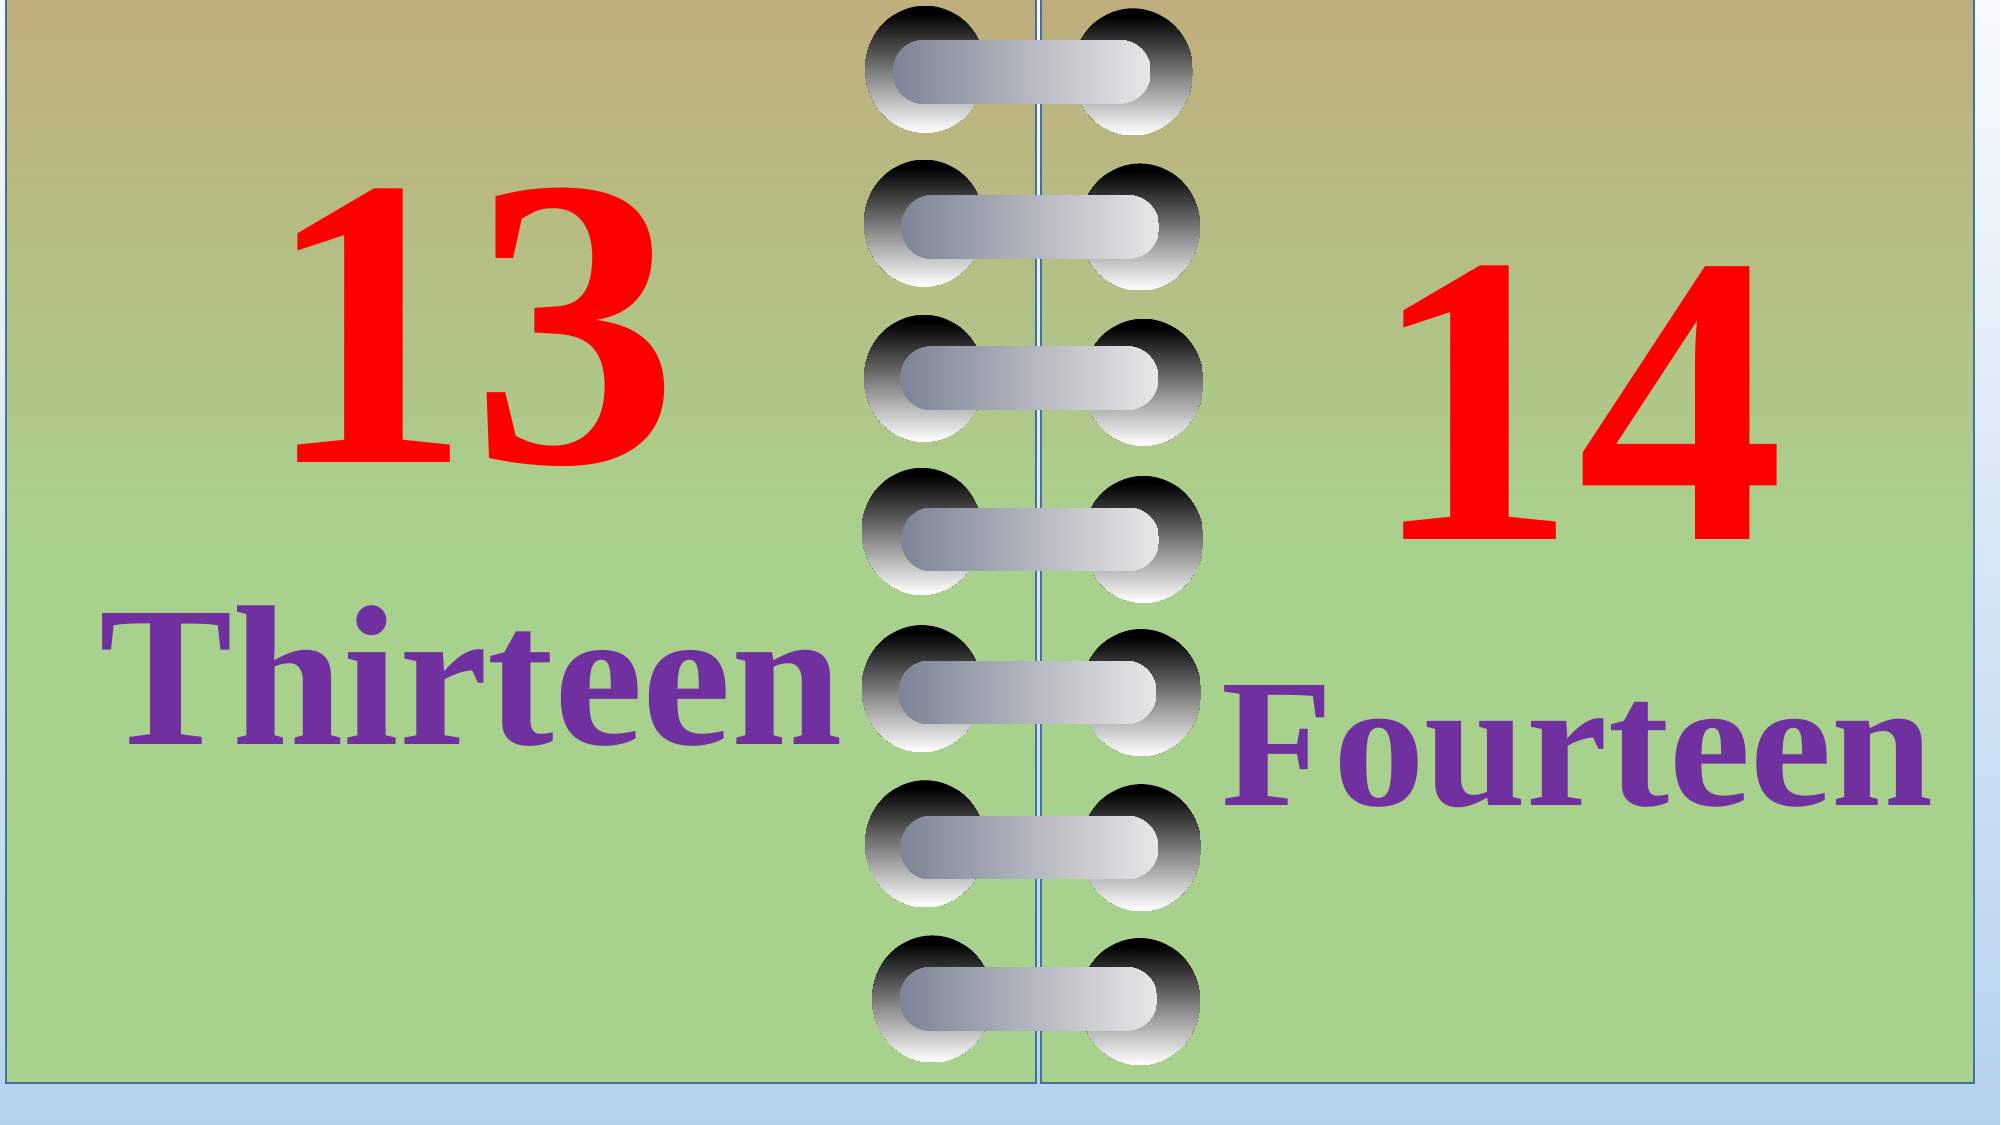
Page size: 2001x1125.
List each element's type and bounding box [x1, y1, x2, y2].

text_box [6, 0, 1976, 1084]
